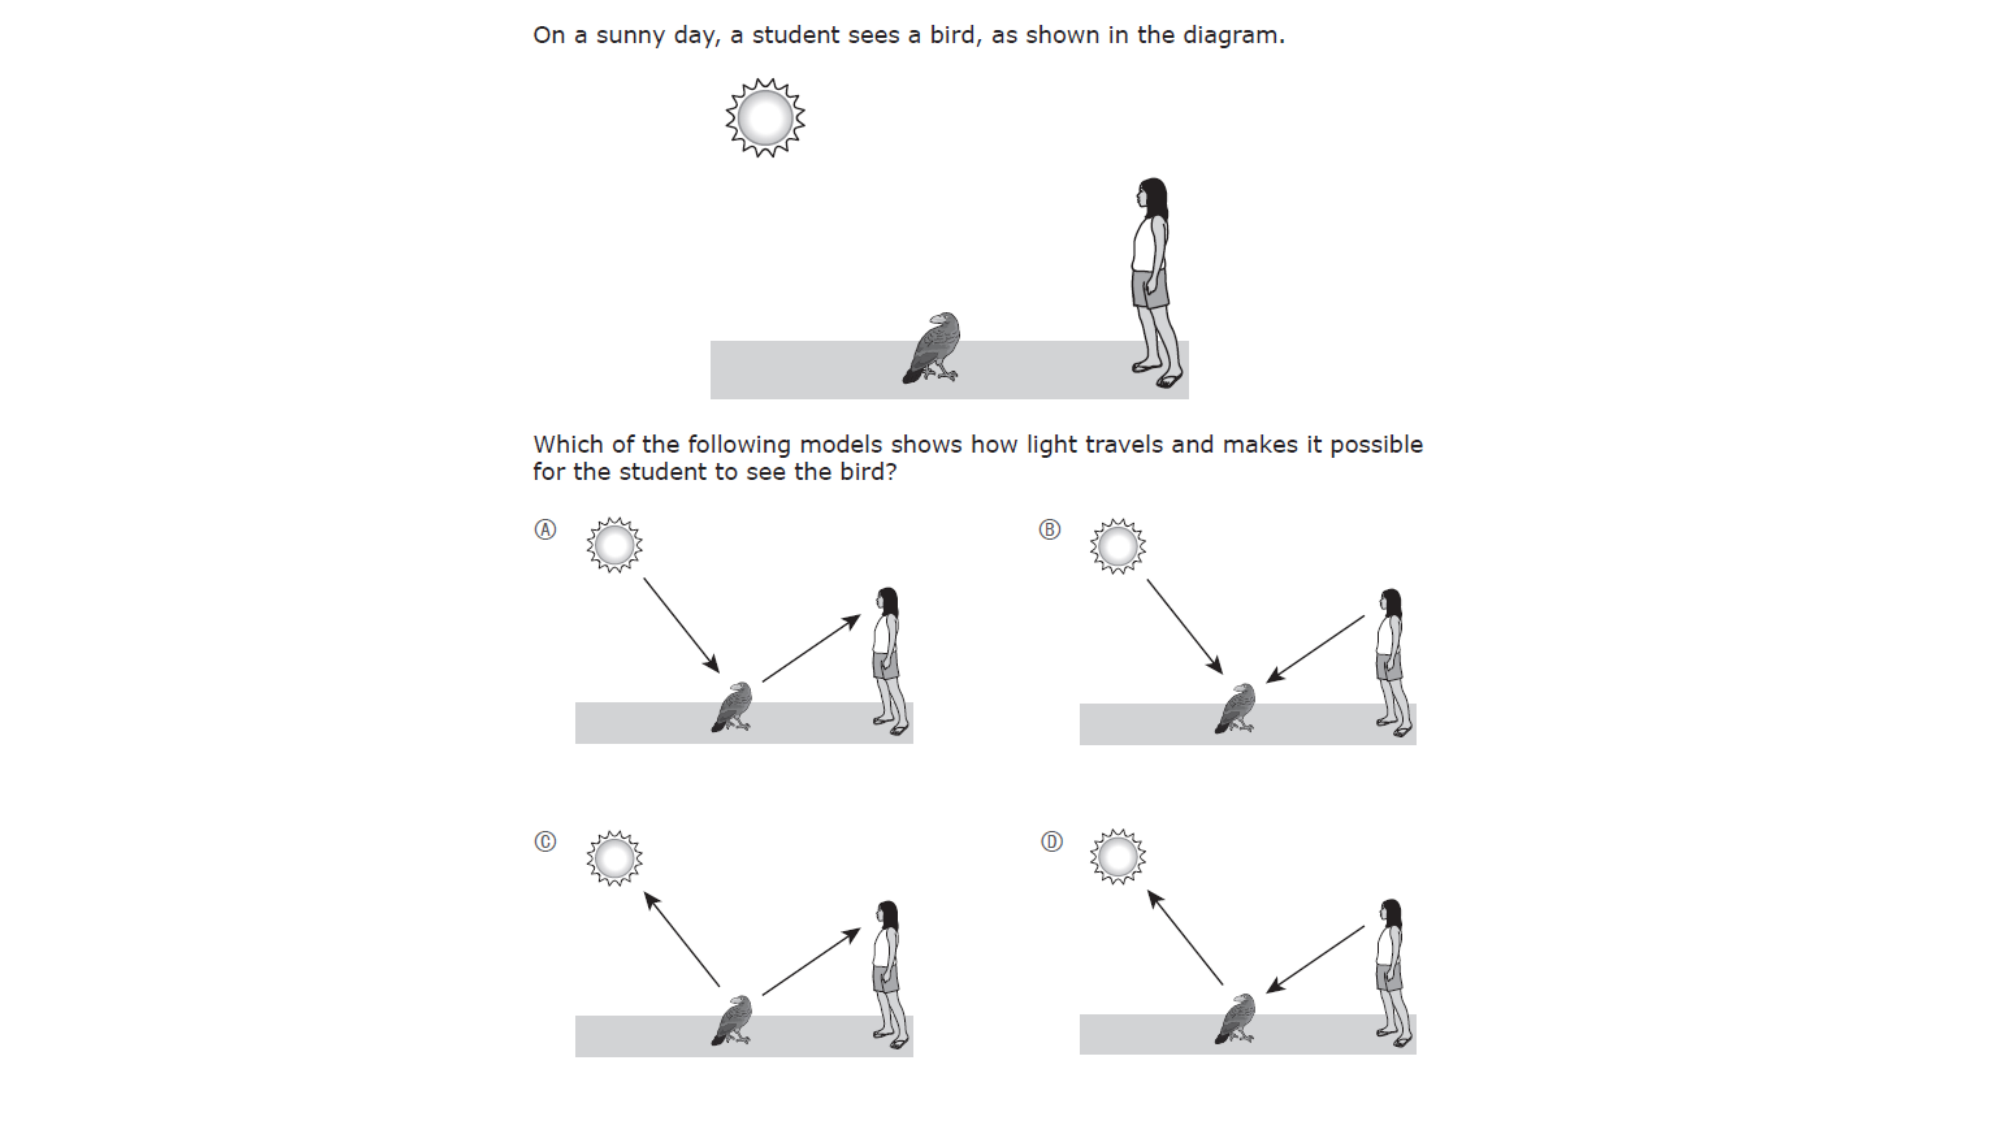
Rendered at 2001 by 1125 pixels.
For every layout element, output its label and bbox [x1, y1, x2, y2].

picture [517, 0, 1483, 1125]
